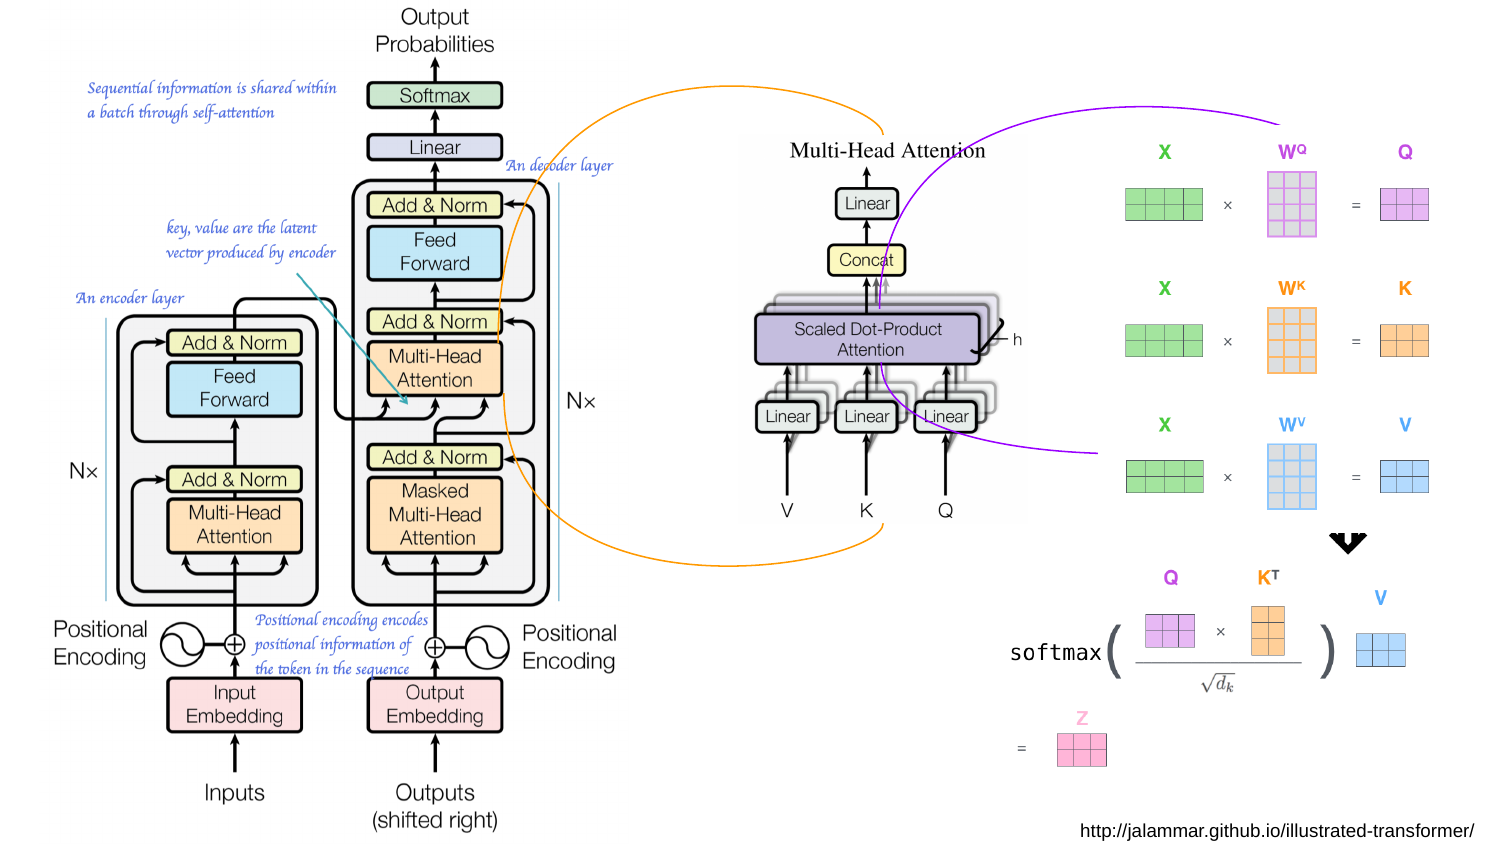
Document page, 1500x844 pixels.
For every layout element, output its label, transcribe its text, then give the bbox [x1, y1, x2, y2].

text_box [497, 134, 884, 344]
picture [39, 0, 629, 844]
picture [884, 134, 1028, 151]
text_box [880, 361, 1092, 418]
picture [759, 310, 1028, 524]
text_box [628, 352, 759, 649]
text_box http://jalammar.github.io/illustrated-transformer/ [1065, 803, 1500, 844]
picture [925, 563, 1484, 782]
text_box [879, 151, 1092, 310]
picture [1097, 125, 1458, 558]
